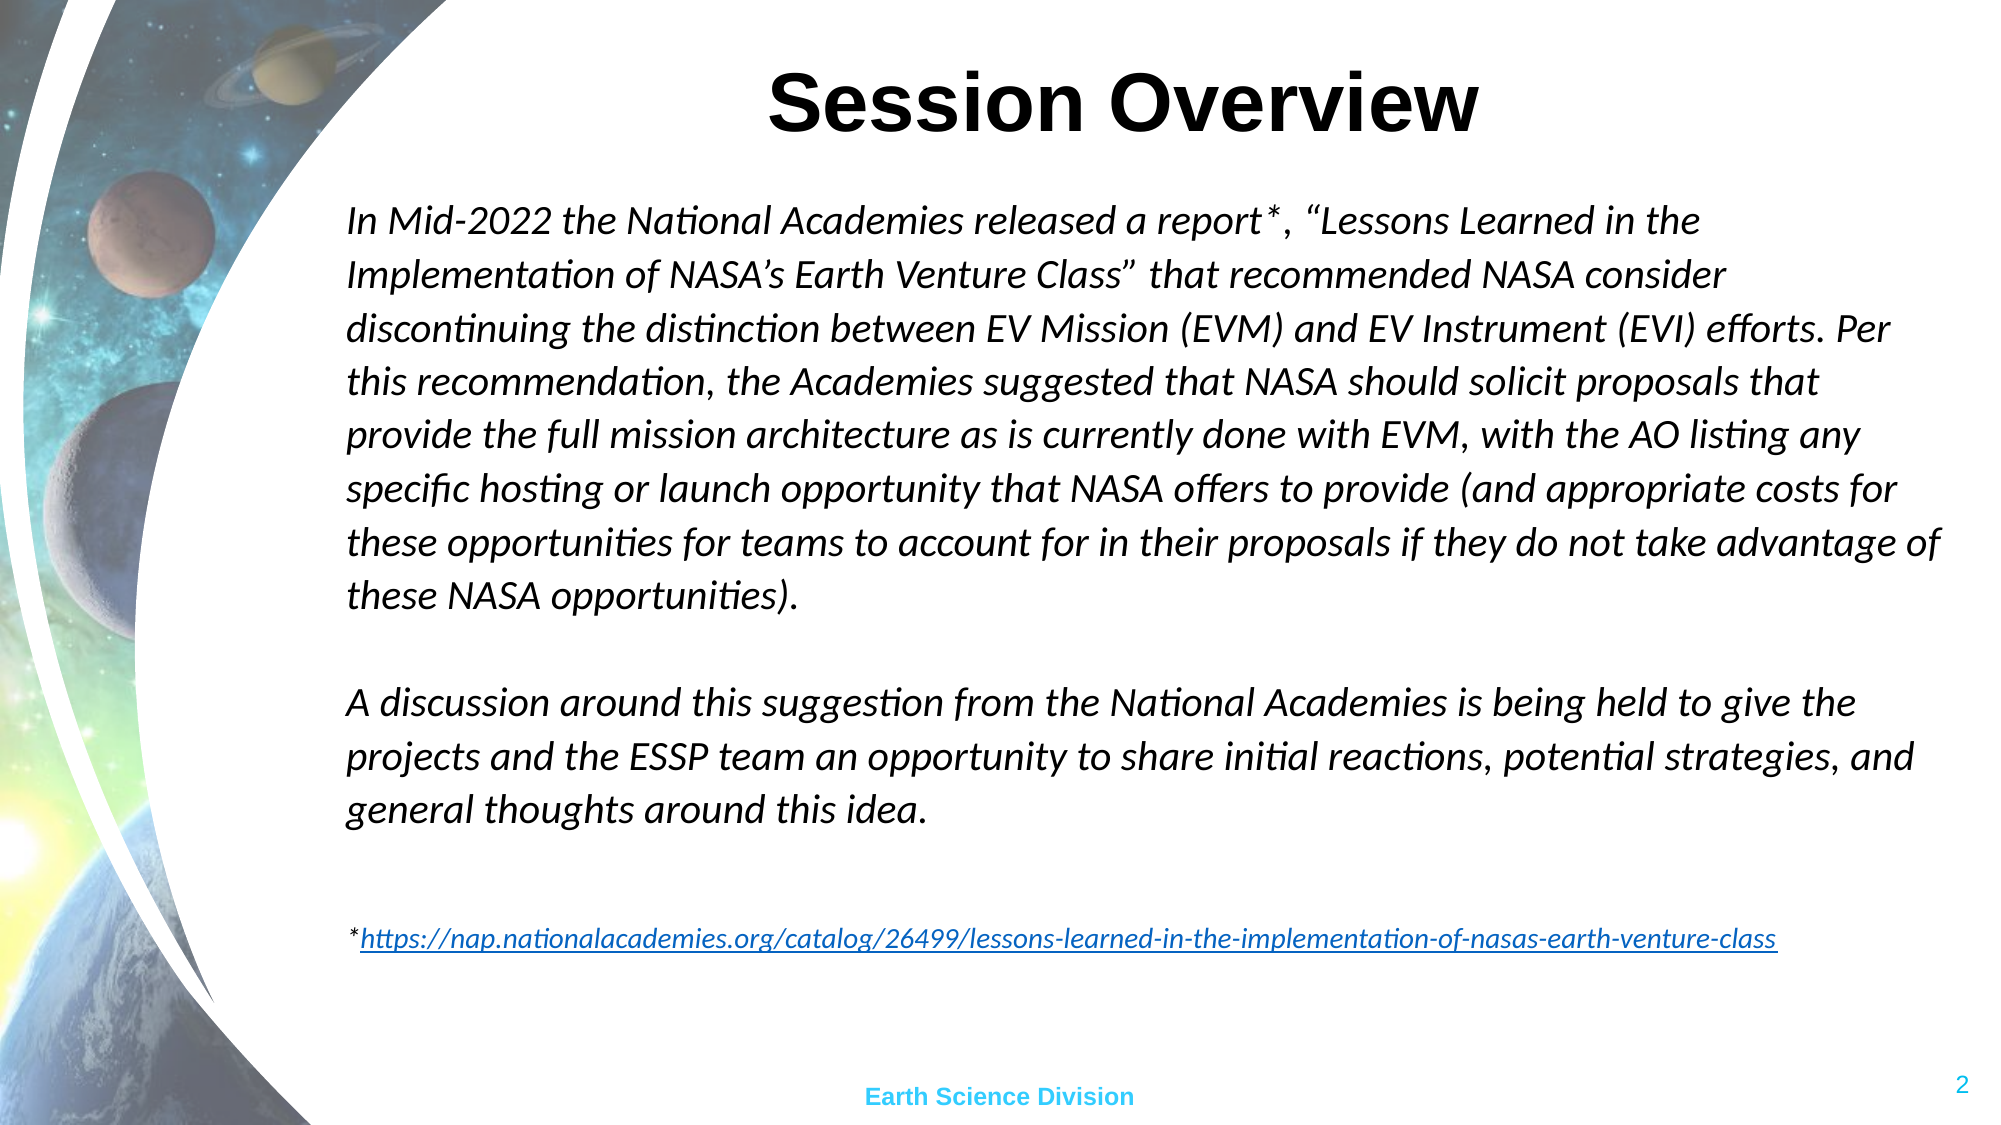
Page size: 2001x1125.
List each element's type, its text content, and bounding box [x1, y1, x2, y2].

slide_number 2 [1534, 1053, 1985, 1114]
title Session Overview [330, 51, 1916, 158]
list In Mid-2022 the National Academies released a report*, “Lessons Learned in the Implementation of NASA’s Earth Venture Class” that recommended NASA consider discontinuing the distinction between EV Mission (EVM) and EV Instrument (EVI) efforts. Per this recommendation, the Academies suggested that NASA should solicit proposals that provide the full mission architecture as is currently done with EVM, with the AO listing any specific hosting or launch opportunity that NASA offers to provide (and appropriate costs for these opportunities for teams to account for in their proposals if they do not take advantage of these NASA opportunities). A discussion around this suggestion from the National Academies is being held to give the projects and the ESSP team an opportunity to share initial reactions, potential strategies, and general thoughts around this idea. *https://nap.nationalacademies.org/catalog/26499/lessons-learned-in-the-implementation-of-nasas-earth-venture-class [330, 182, 1963, 963]
footer Earth Science Division [662, 1066, 1338, 1125]
